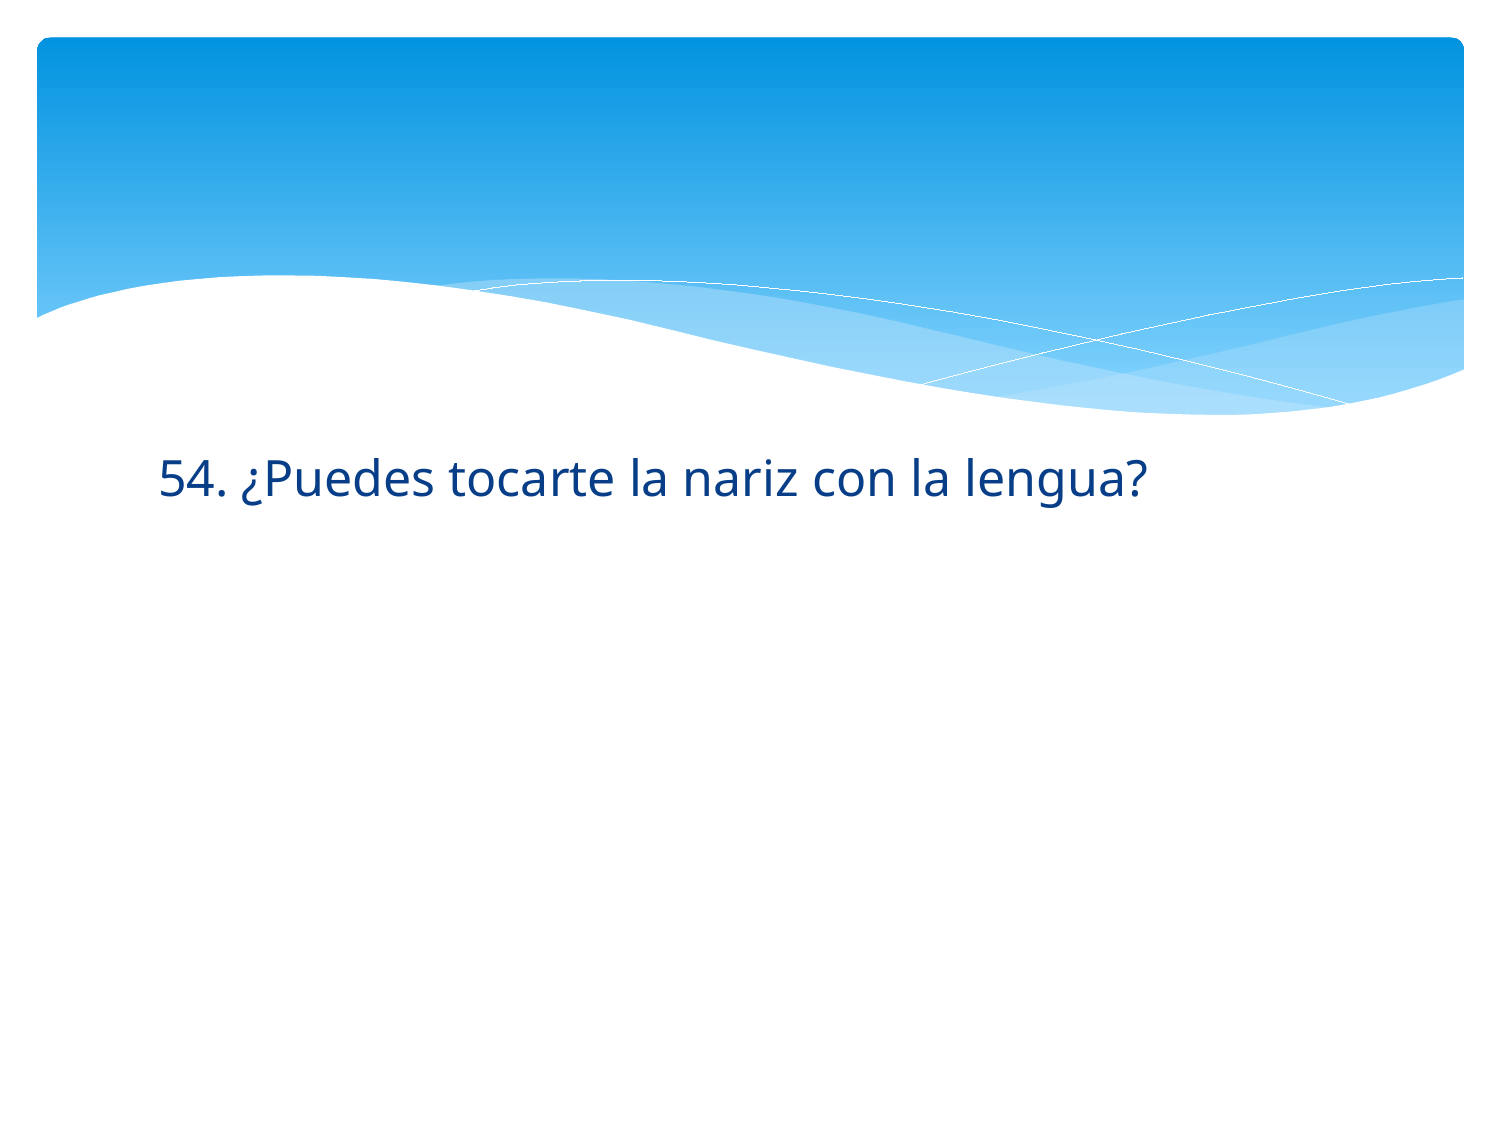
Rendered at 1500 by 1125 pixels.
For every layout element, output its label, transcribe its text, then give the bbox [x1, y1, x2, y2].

list 54. ¿Puedes tocarte la nariz con la lengua? [143, 438, 1359, 1005]
